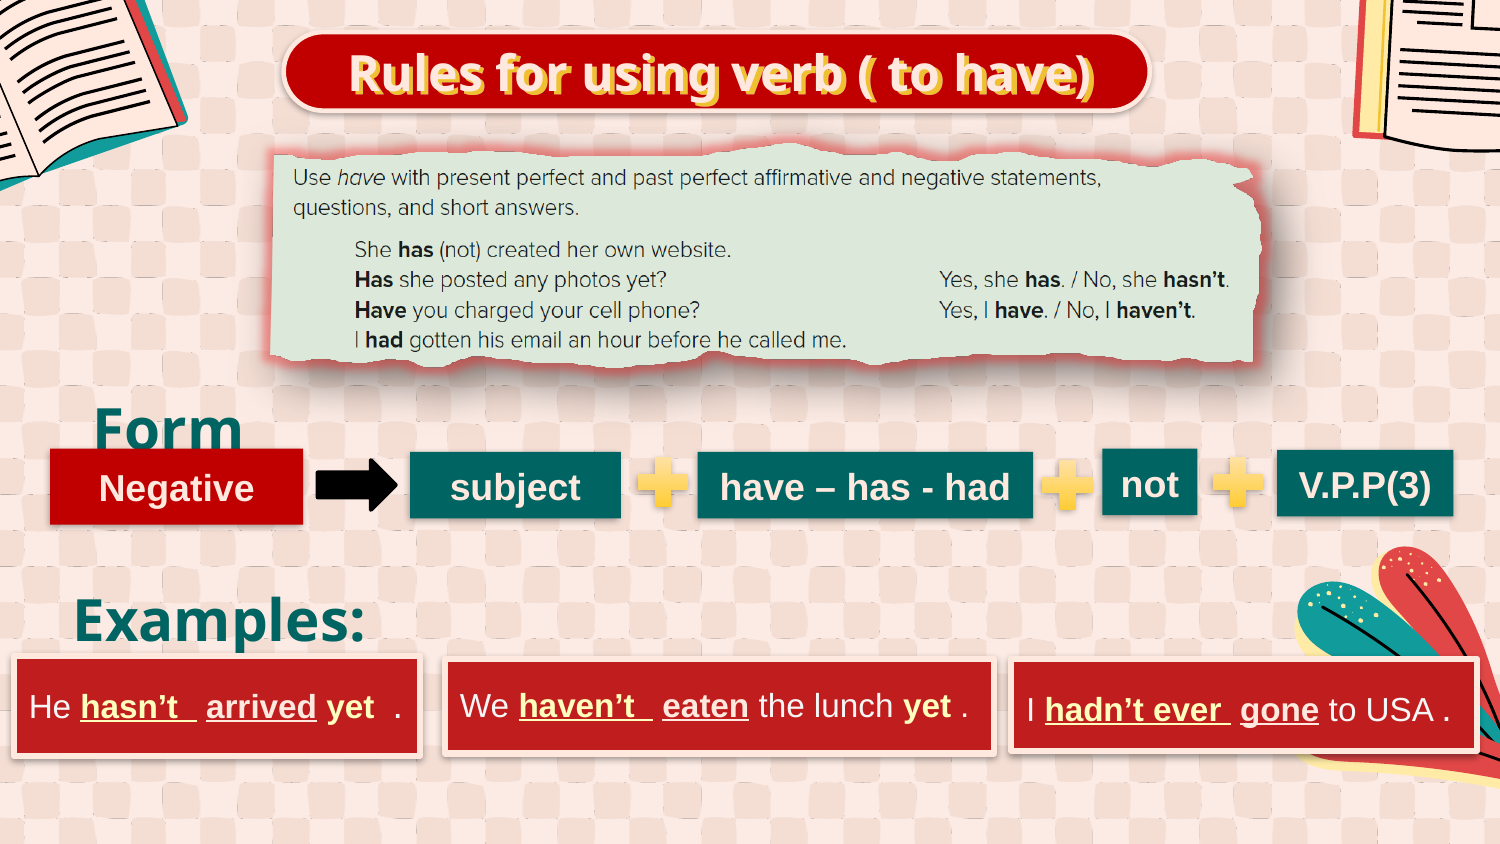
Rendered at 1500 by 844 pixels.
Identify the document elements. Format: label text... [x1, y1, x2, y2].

text_box I hadn’t ever gone to USA . [1008, 656, 1211, 754]
text_box [1042, 460, 1094, 510]
text_box [1212, 457, 1264, 507]
subtitle Form [77, 395, 346, 449]
text_box He hasn’t arrived yet . [11, 653, 423, 759]
text_box Negative [50, 448, 304, 525]
text_box We haven’t eaten the lunch yet . [442, 656, 997, 757]
text_box have – has - had [697, 451, 1034, 519]
text_box Examples: [57, 586, 390, 641]
text_box [637, 457, 689, 507]
text_box V.P.P(3) [1277, 449, 1454, 517]
text_box not [1102, 448, 1198, 516]
text_box [282, 31, 1151, 112]
picture [0, 0, 1500, 844]
text_box [315, 458, 398, 512]
text_box subject [410, 451, 621, 519]
title Rules for using verb ( to have) [320, 38, 1119, 105]
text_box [1216, 551, 1500, 844]
